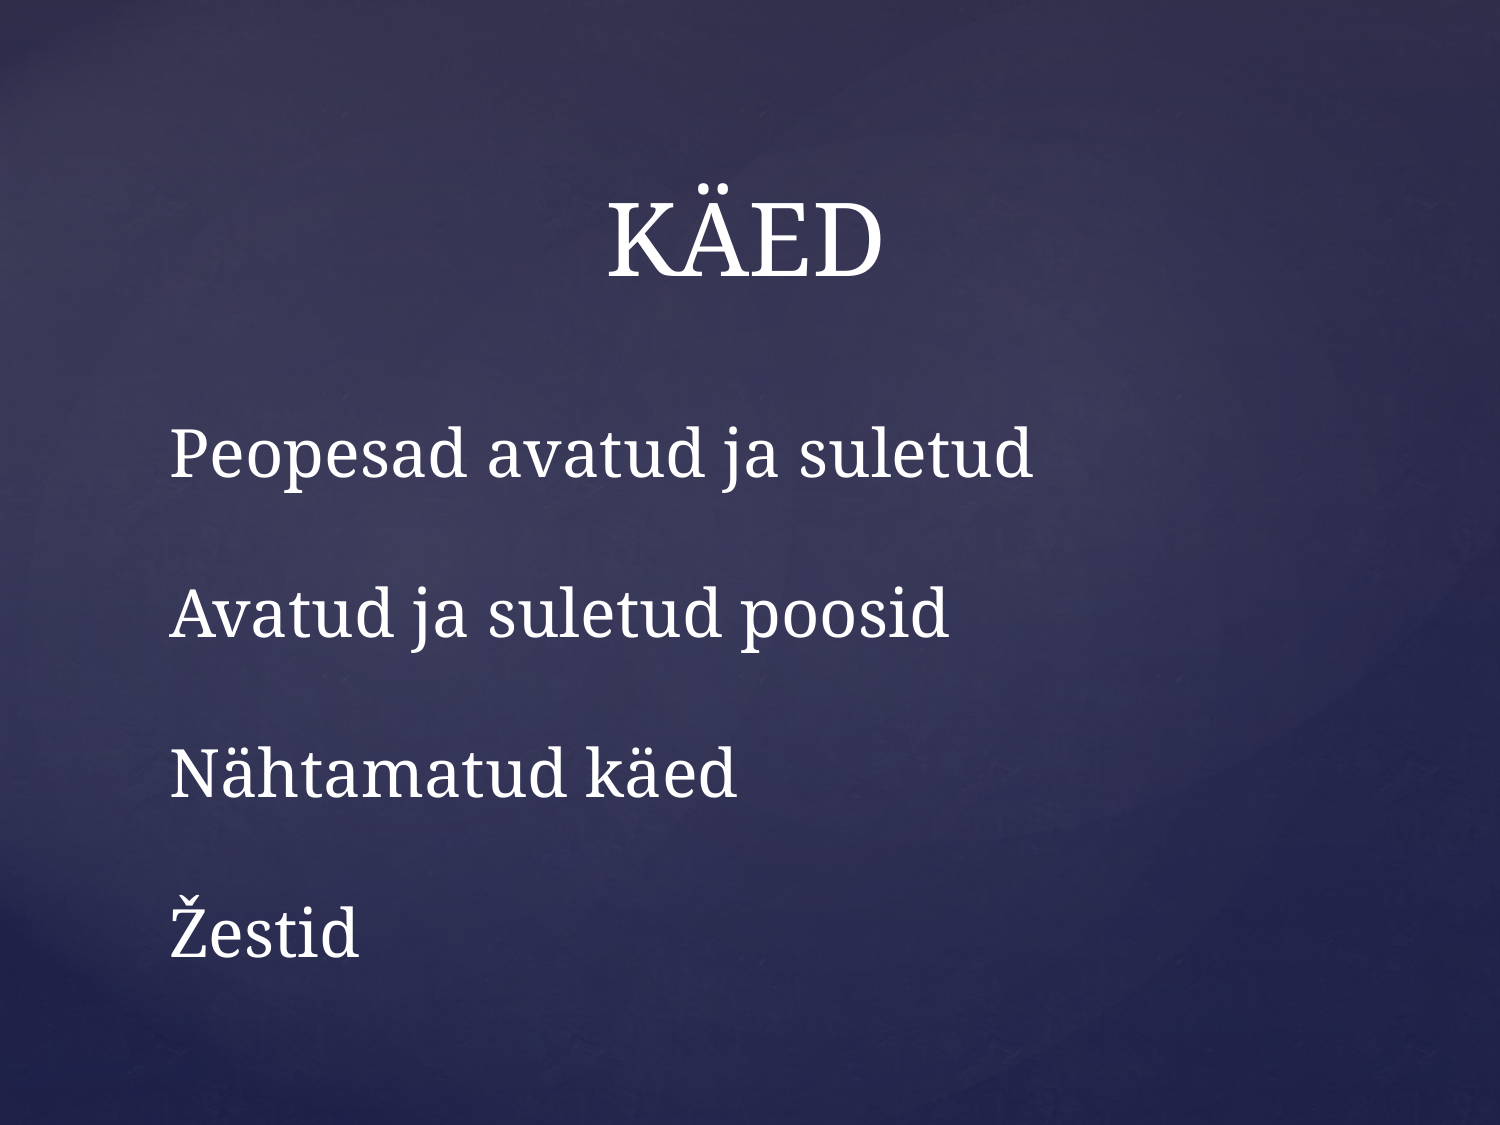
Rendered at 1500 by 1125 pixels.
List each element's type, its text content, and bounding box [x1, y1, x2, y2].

title KÄED [127, 154, 1365, 305]
text_box Peopesad avatud ja suletud Avatud ja suletud poosid Nähtamatud käed Žestid [154, 403, 1365, 1058]
